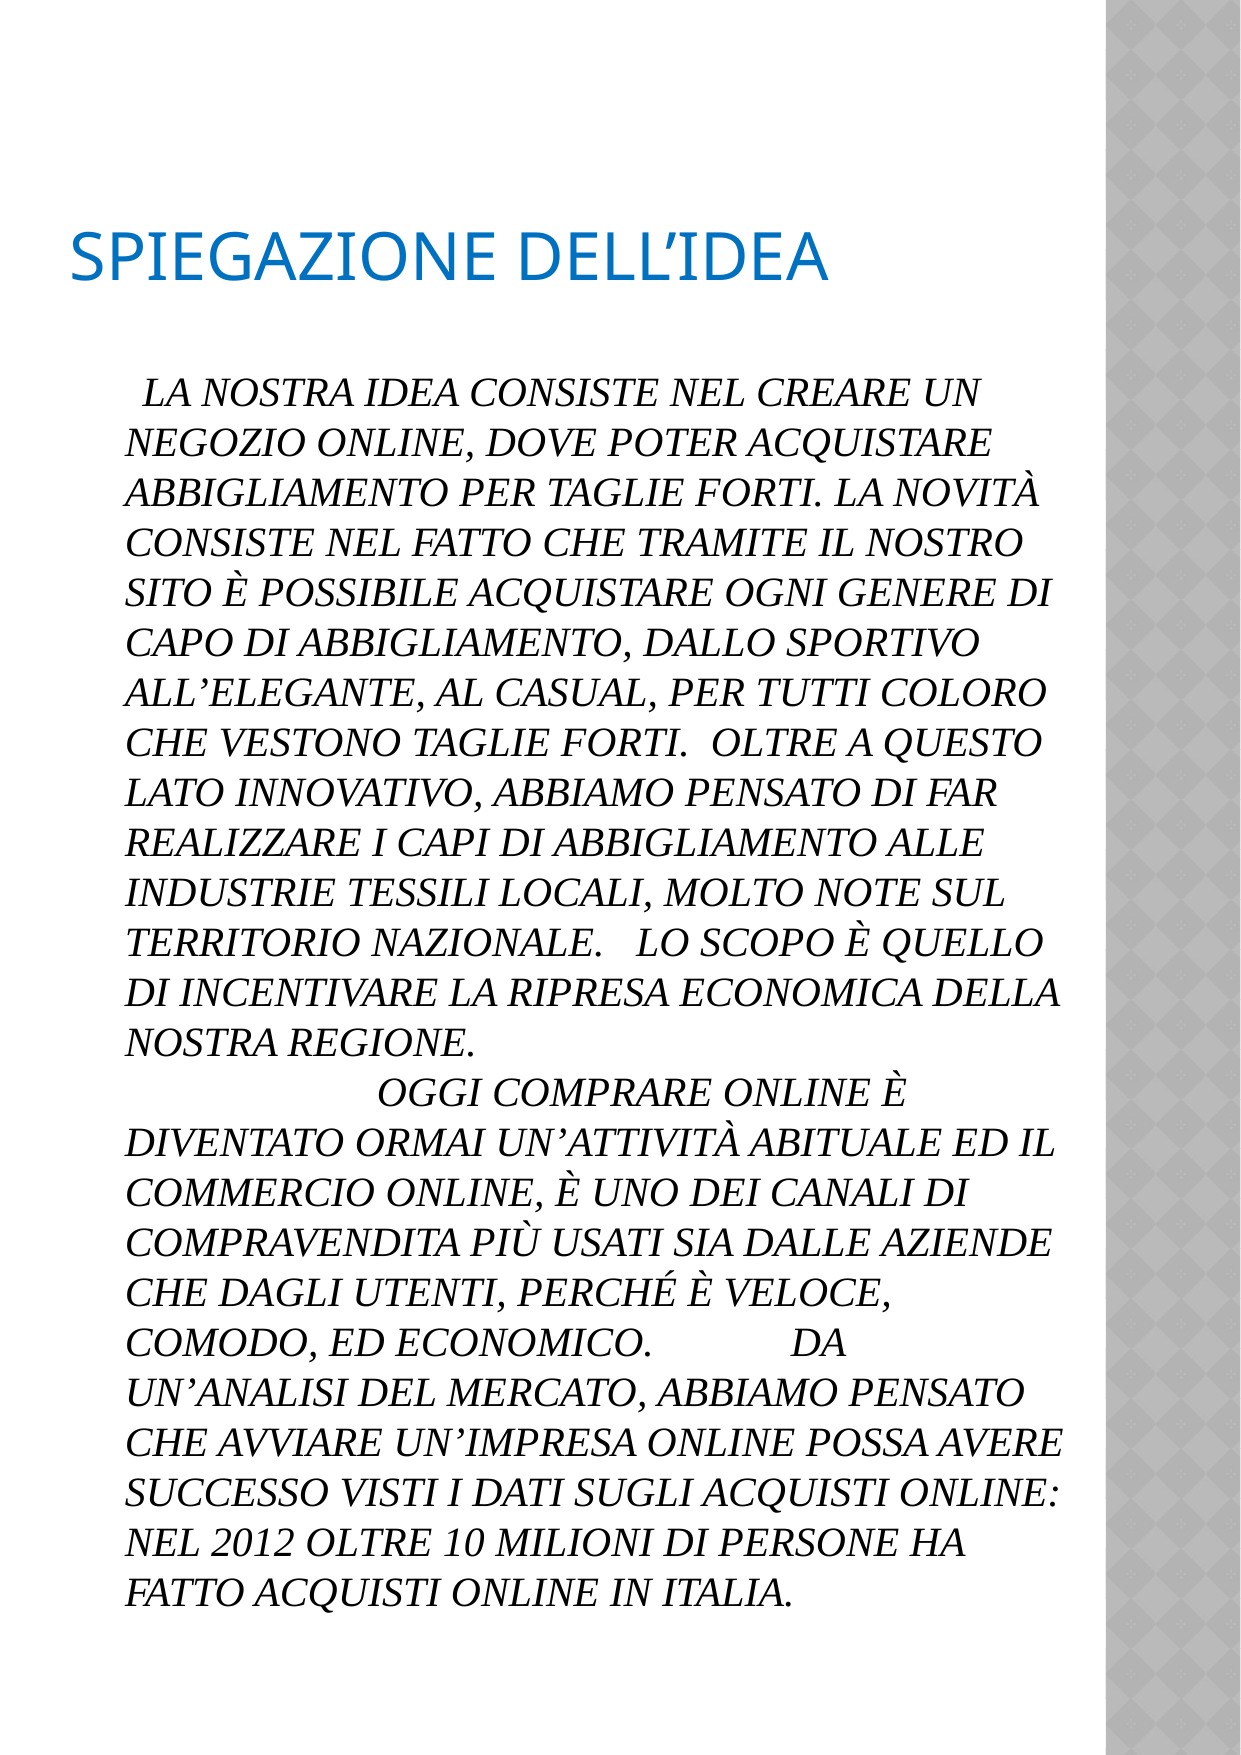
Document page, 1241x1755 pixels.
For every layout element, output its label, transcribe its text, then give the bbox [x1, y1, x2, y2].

title SPIEGAZIONE DELL’IDEA [62, 81, 1044, 375]
list La nostra idea consiste nel creare un negozio online, dove poter acquistare abbigliamento per taglie forti. La novità consiste nel fatto che tramite il nostro sito è possibile acquistare ogni genere di capo di abbigliamento, dallo sportivo all’elegante, al casual, per tutti coloro che vestono taglie forti. oltre a questo lato innovativo, abbiamo pensato di far realizzare i capi di abbigliamento alle industrie tessili locali, molto note sul territorio nazionale. lo scopo è quello di incentivare la ripresa economica della nostra regione. oggi comprare online è diventato ormai un’attività abituale ed il commercio online, è uno dei canali di compravendita più usati sia dalle aziende che dagli utenti, perché è veloce, comodo, ed economico. da un’analisi del mercato, abbiamo pensato che avviare un’impresa online possa avere successo visti i dati sugli acquisti online: nel 2012 oltre 10 milioni di persone ha fatto acquisti online in italia. [65, 357, 1093, 1515]
